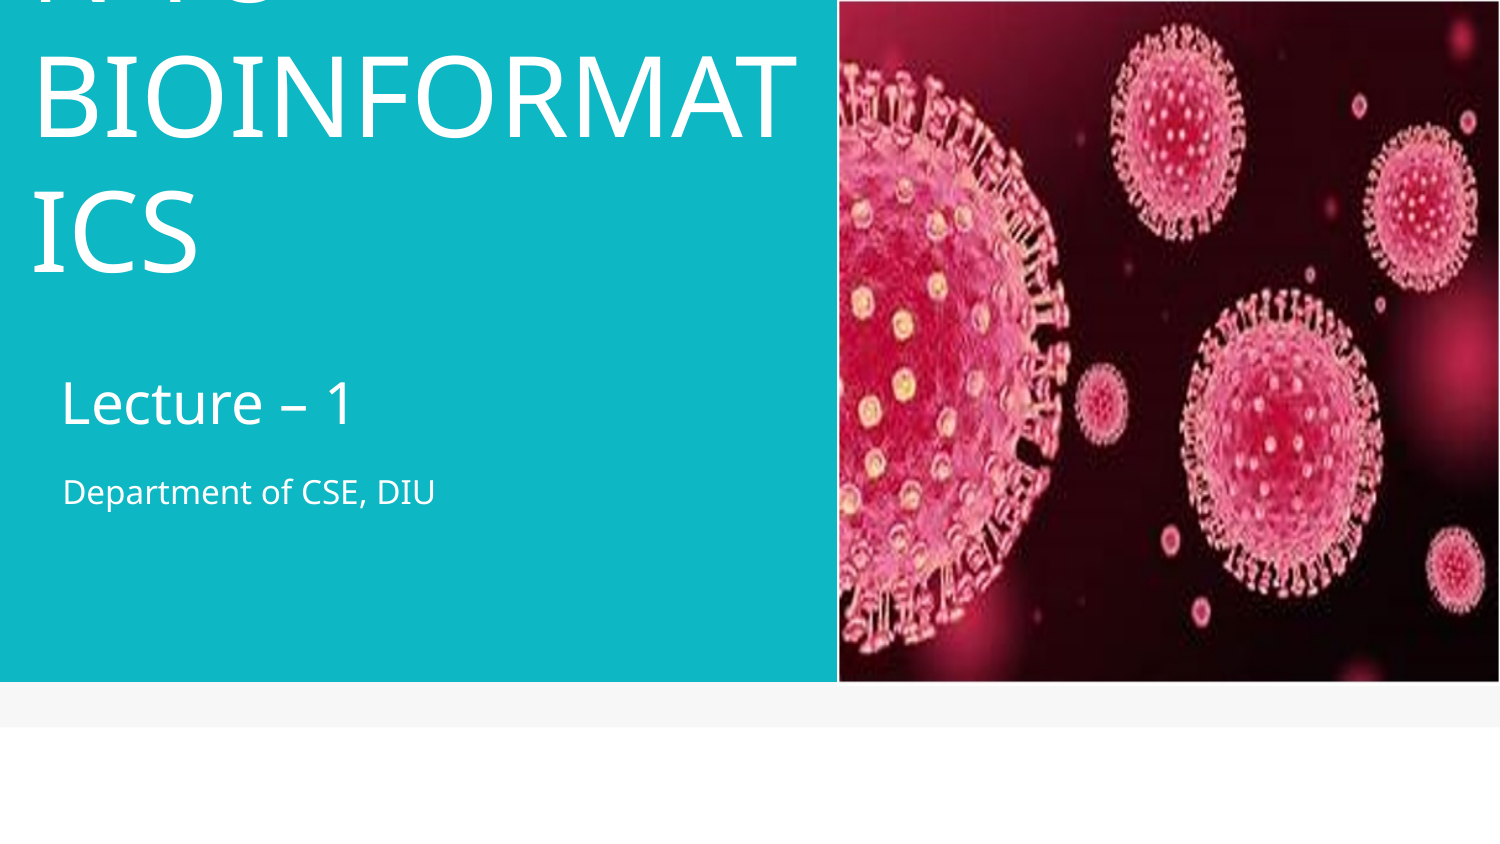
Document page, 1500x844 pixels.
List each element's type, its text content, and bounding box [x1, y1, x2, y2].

text_box Lecture – 1 [45, 358, 832, 444]
text_box Department of CSE, DIU [47, 464, 832, 519]
picture [837, 0, 1500, 687]
title INTRODUCTION TO BIOINFORMATICS [15, 12, 832, 311]
